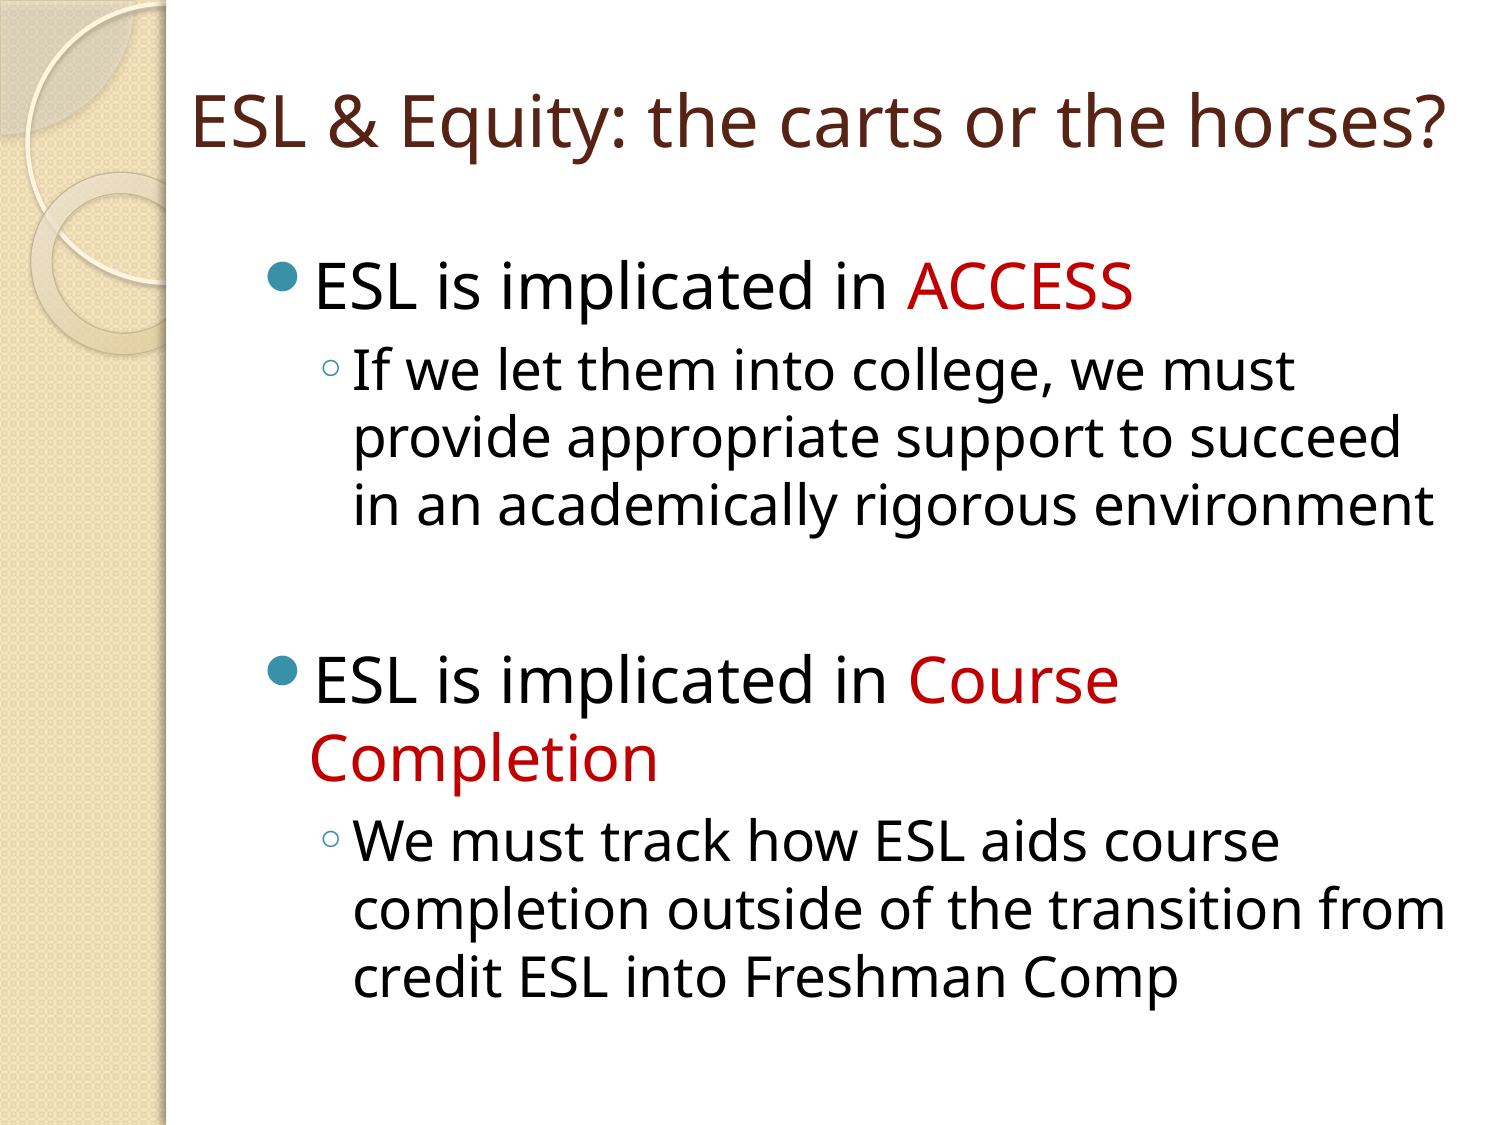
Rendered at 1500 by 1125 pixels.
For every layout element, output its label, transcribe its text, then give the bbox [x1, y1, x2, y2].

list ESL is implicated in ACCESS If we let them into college, we must provide appropriate support to succeed in an academically rigorous environment ESL is implicated in Course Completion We must track how ESL aids course completion outside of the transition from credit ESL into Freshman Comp [235, 237, 1466, 1025]
title ESL & Equity: the carts or the horses? [174, 24, 1466, 213]
